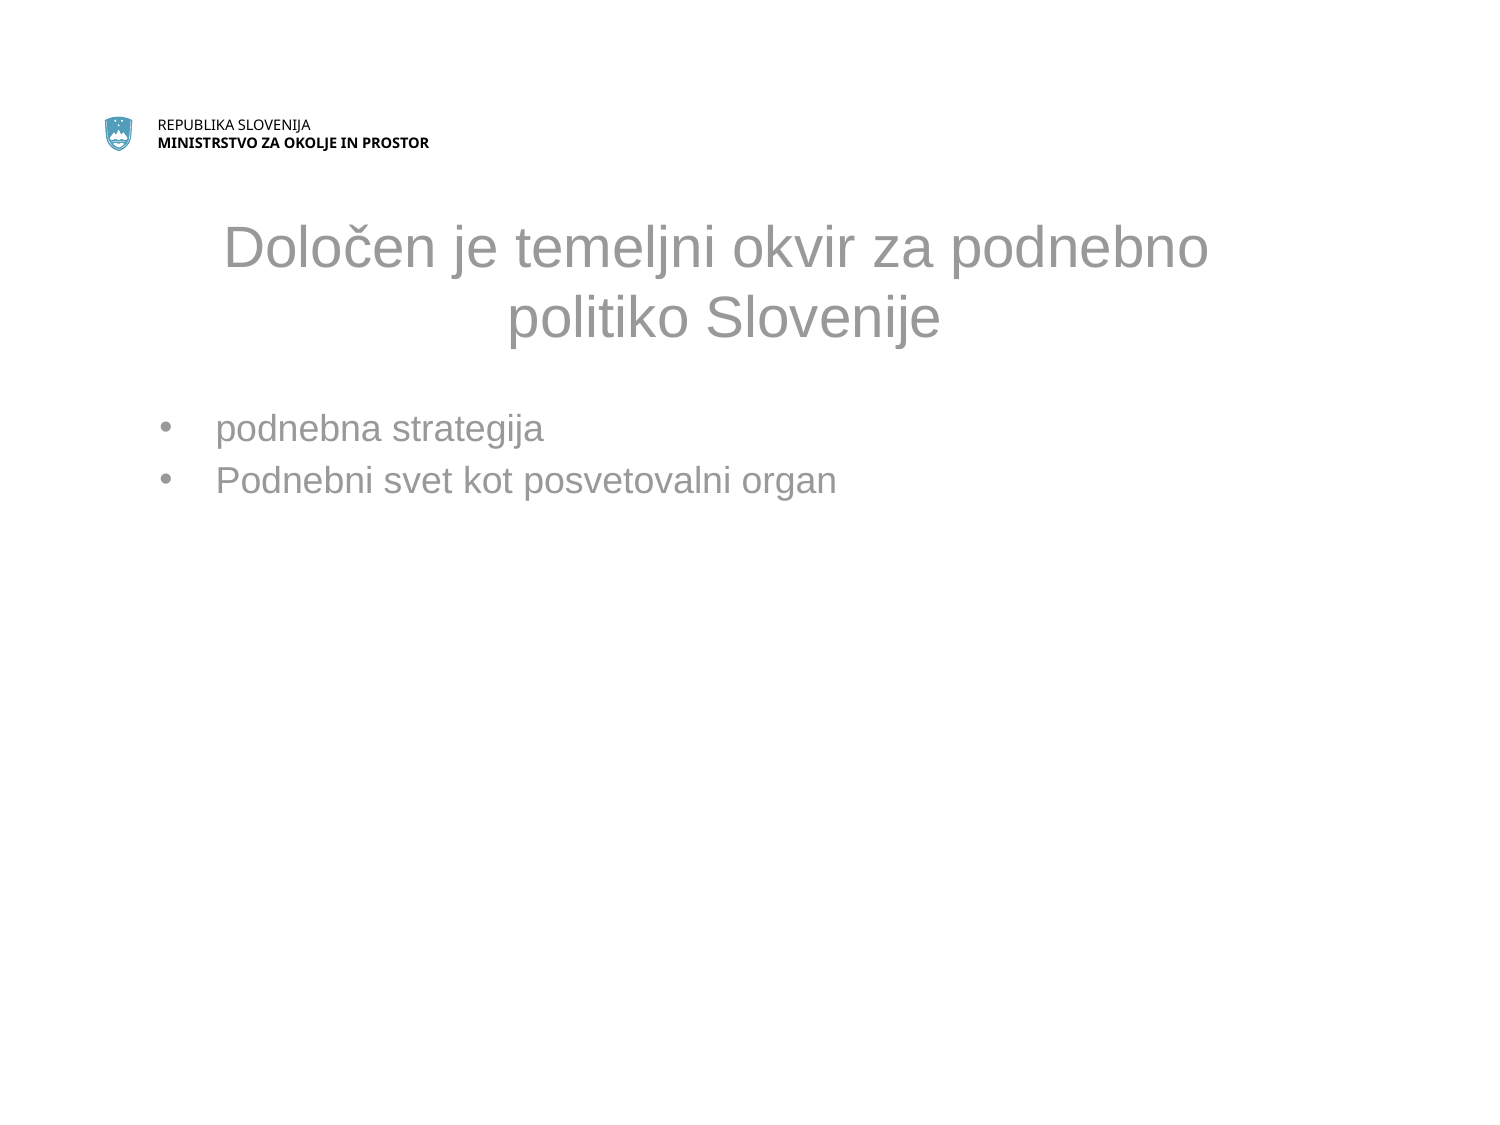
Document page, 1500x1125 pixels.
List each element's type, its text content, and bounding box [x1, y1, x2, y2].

title Določen je temeljni okvir za podnebno politiko Slovenije [218, 209, 1233, 351]
list podnebna strategija Podnebni svet kot posvetovalni organ [159, 403, 1341, 671]
